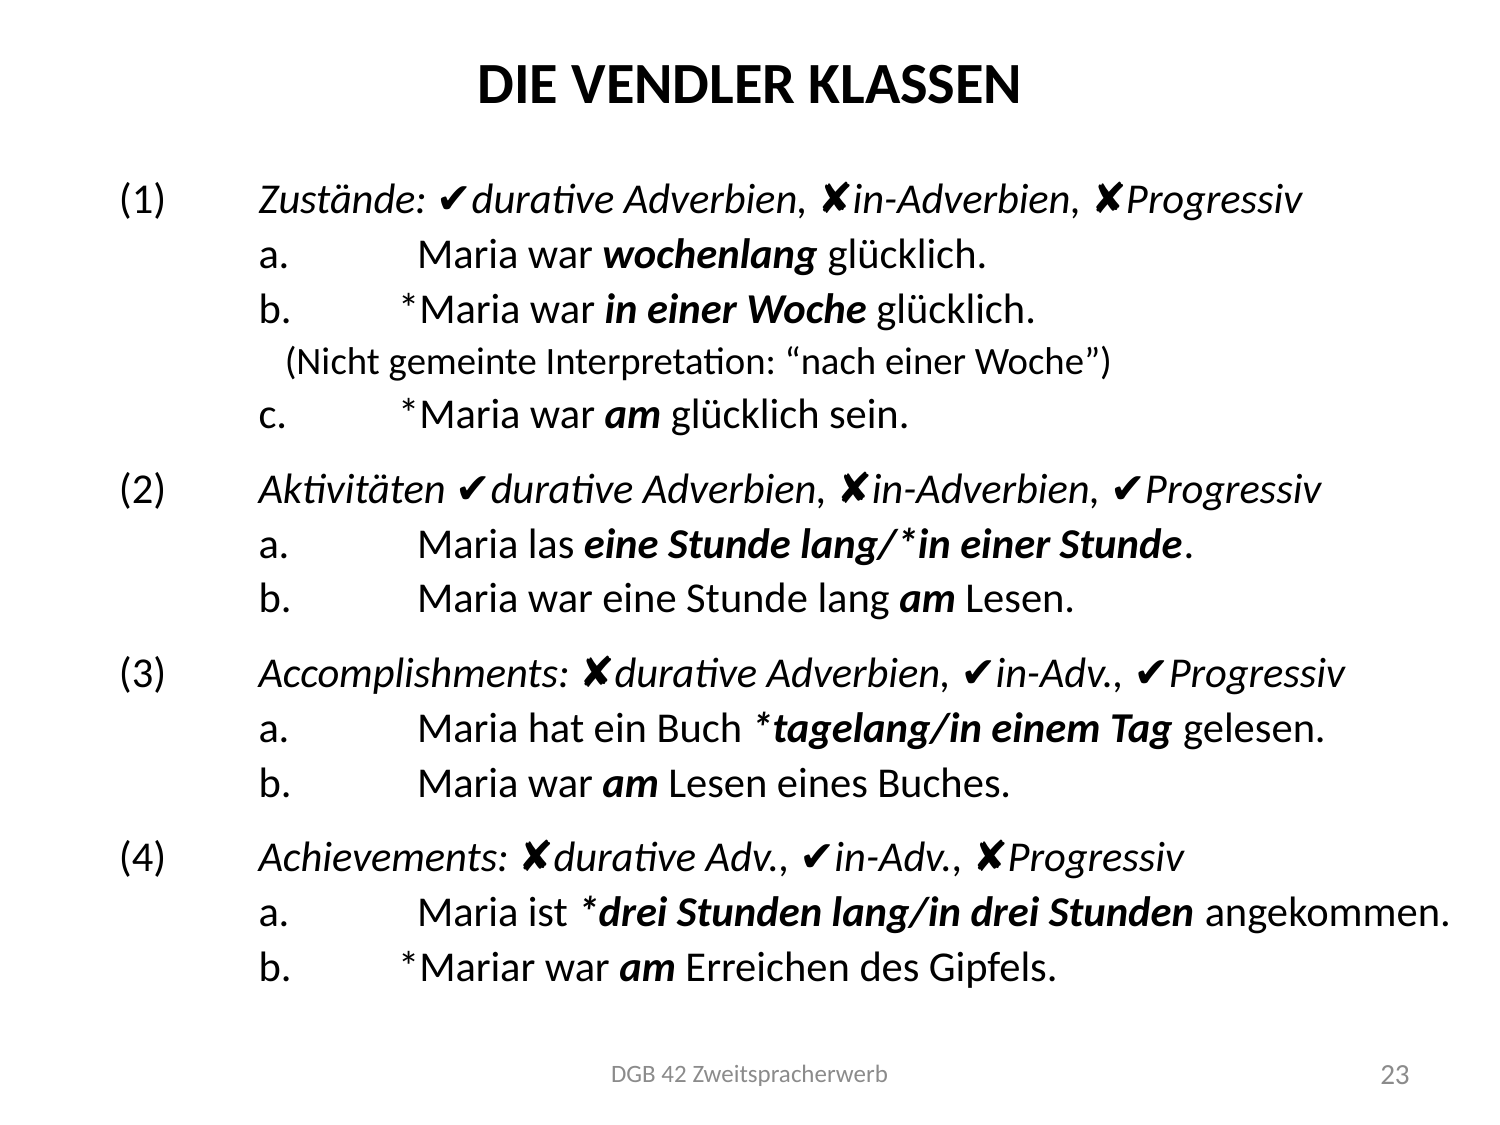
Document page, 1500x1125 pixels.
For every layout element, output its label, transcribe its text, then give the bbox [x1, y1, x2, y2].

list (1) Zustände: ✔durative Adverbien, ✘in-Adverbien, ✘Progressiv a. Maria war wochenlang glücklich. b. *Maria war in einer Woche glücklich. (Nicht gemeinte Interpretation: “nach einer Woche”) c. *Maria war am glücklich sein. (2) Aktivitäten ✔durative Adverbien, ✘in-Adverbien, ✔Progressiv a. Maria las eine Stunde lang/*in einer Stunde. b. Maria war eine Stunde lang am Lesen. (3) Accomplishments: ✘durative Adverbien, ✔in-Adv., ✔Progressiv a. Maria hat ein Buch *tagelang/in einem Tag gelesen. b. Maria war am Lesen eines Buches. (4) Achievements: ✘durative Adv., ✔in-Adv., ✘Progressiv a. Maria ist *drei Stunden lang/in drei Stunden angekommen. b. *Mariar war am Erreichen des Gipfels. [104, 163, 1468, 1023]
footer DGB 42 Zweitspracherwerb [512, 1042, 988, 1103]
slide_number 23 [1074, 1042, 1425, 1103]
title Die Vendler Klassen [75, 24, 1425, 136]
